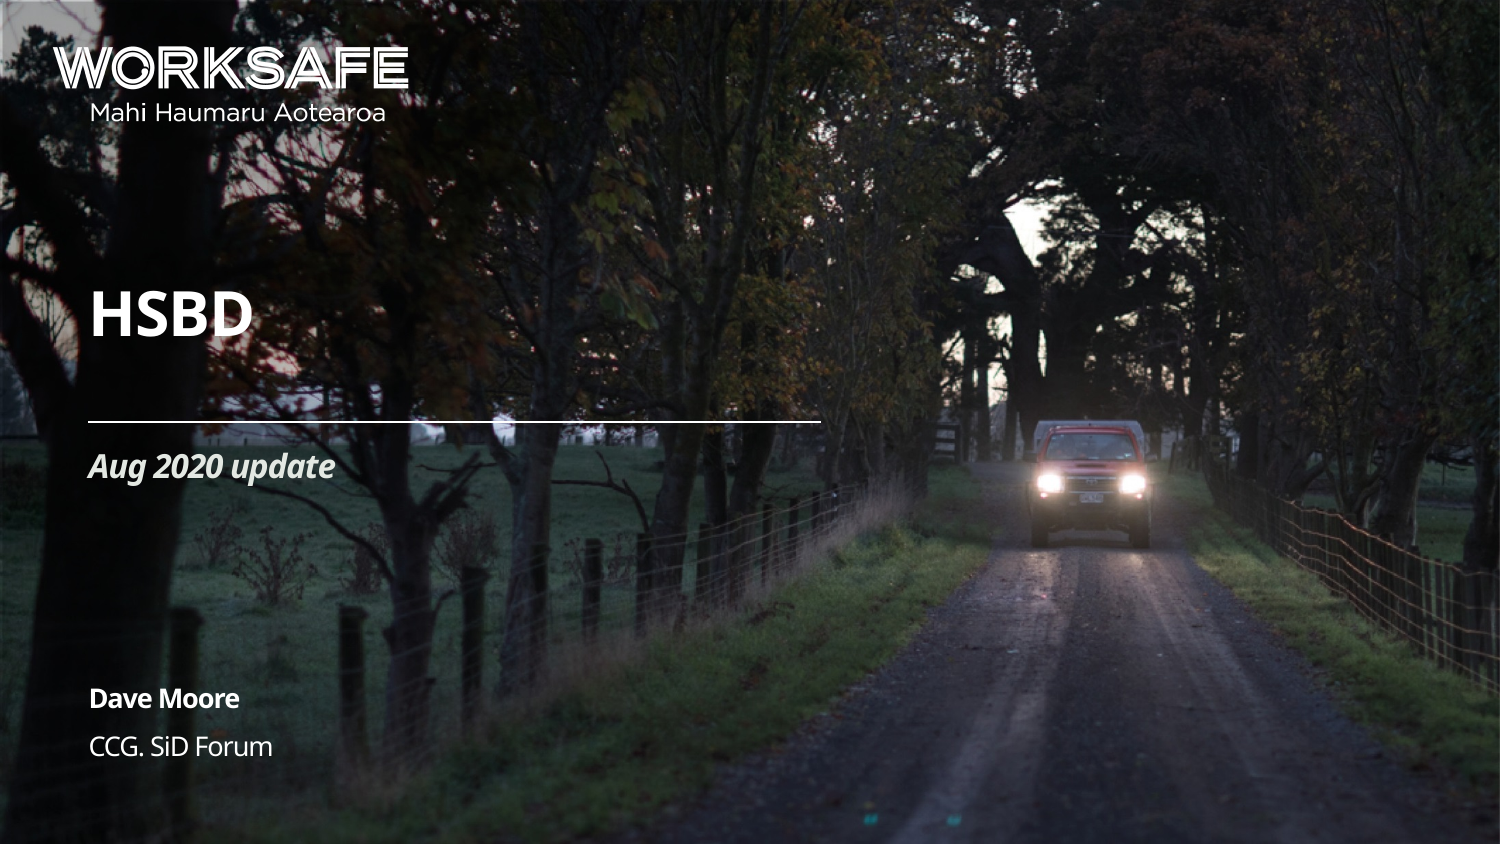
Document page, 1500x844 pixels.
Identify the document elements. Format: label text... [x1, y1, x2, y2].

list CCG. SiD Forum [88, 728, 835, 789]
title HSBD [88, 221, 821, 402]
subtitle Aug 2020 update [88, 445, 821, 567]
list Dave Moore [88, 681, 833, 728]
picture [0, 0, 1500, 844]
